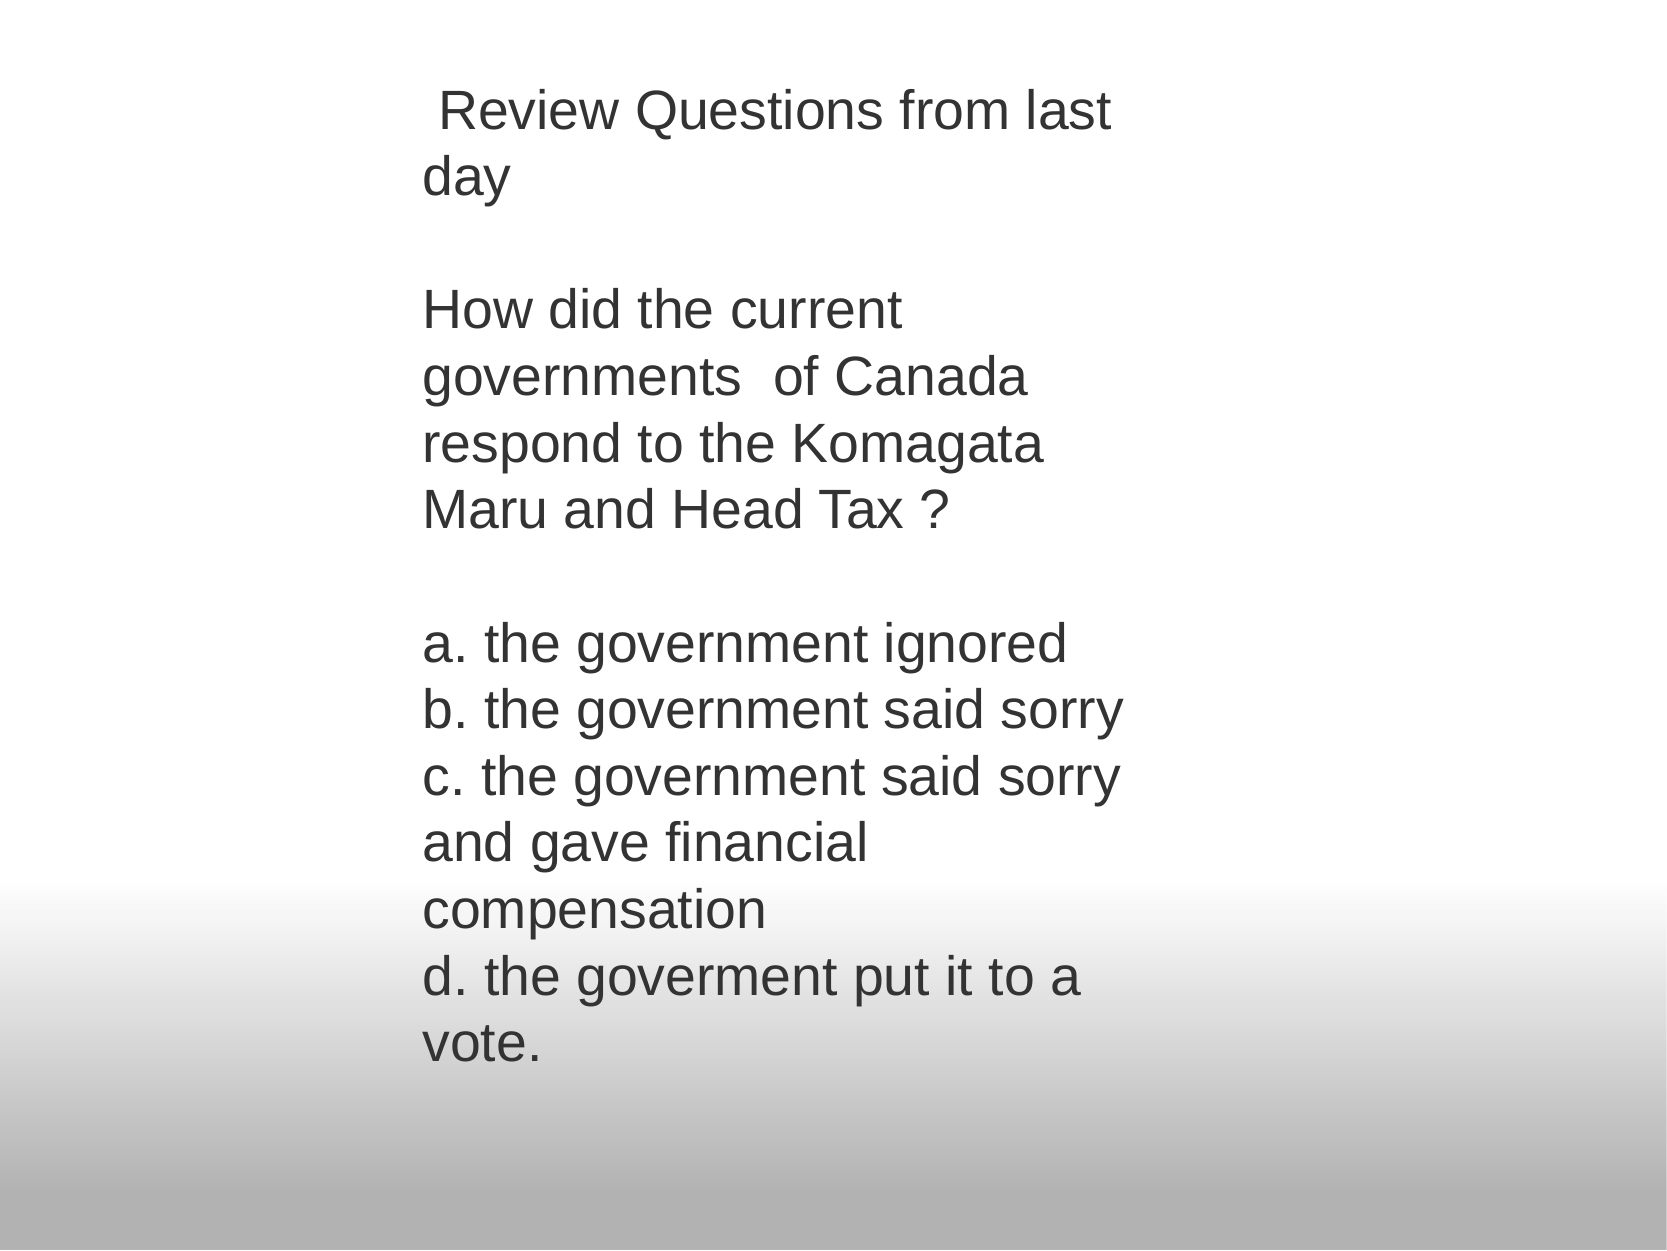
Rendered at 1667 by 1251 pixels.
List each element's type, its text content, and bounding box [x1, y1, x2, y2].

text_box Review Questions from last day How did the current governments of Canada respond to the Komagata Maru and Head Tax ? a. the government ignored b. the government said sorry c. the government said sorry and gave financial compensation d. the goverment put it to a vote. [416, 67, 1176, 1186]
picture [0, 0, 1667, 1250]
